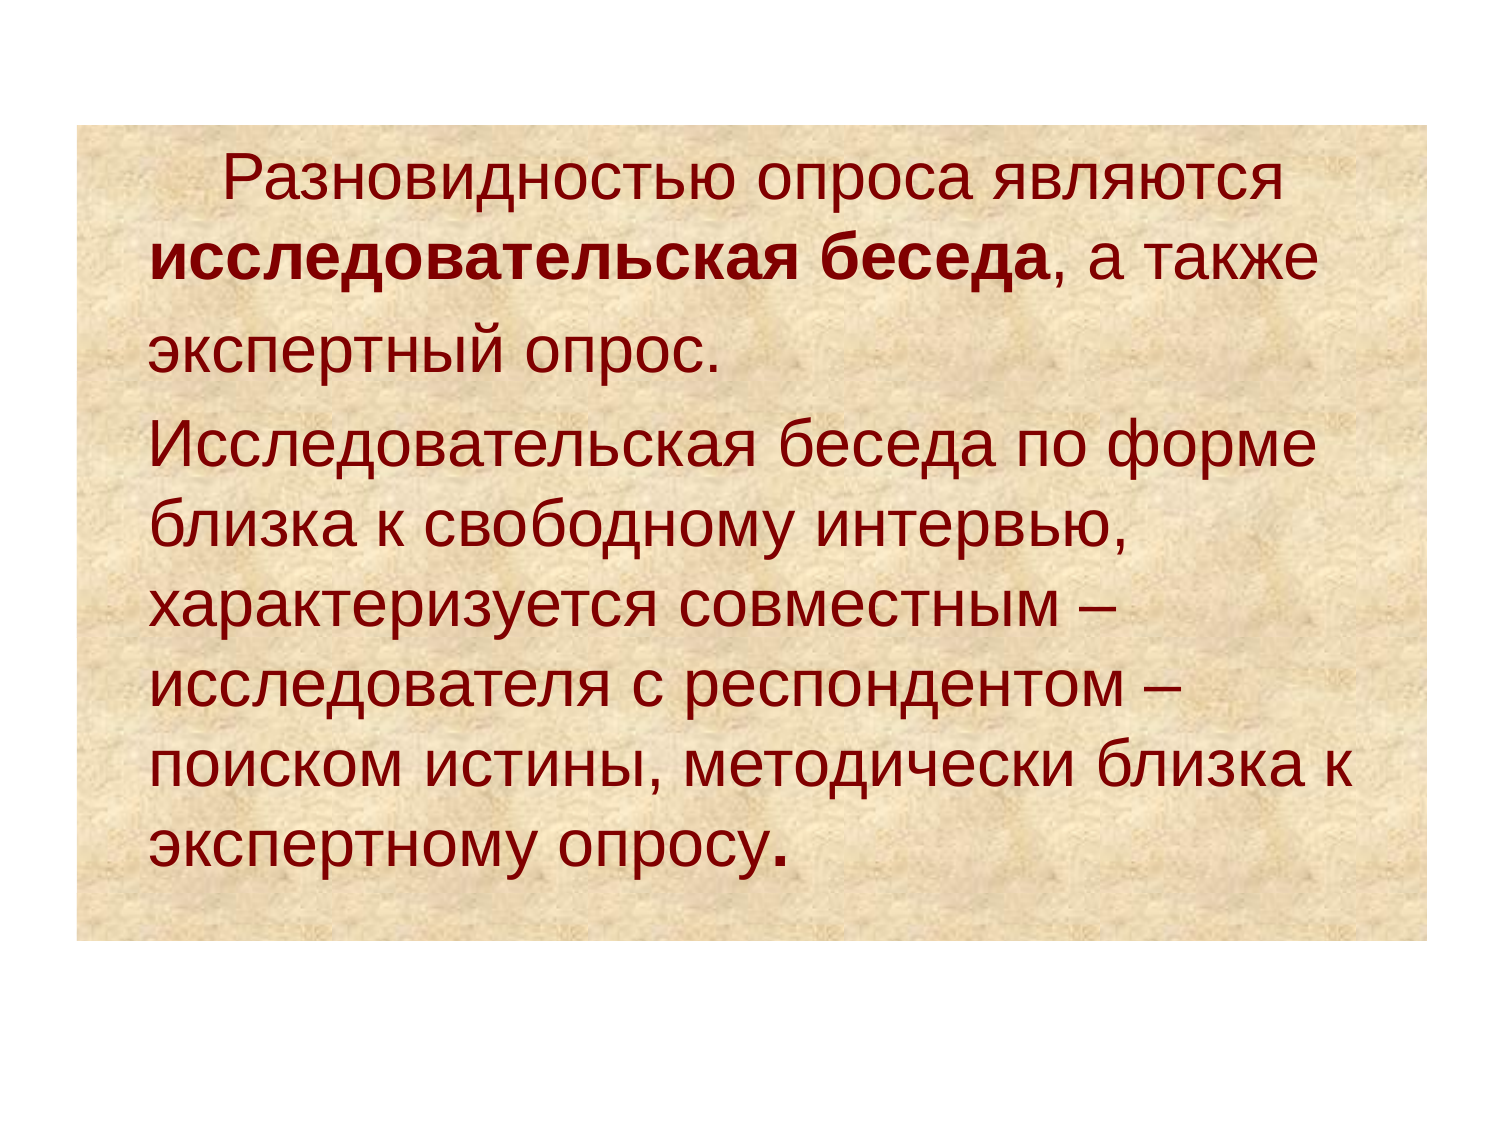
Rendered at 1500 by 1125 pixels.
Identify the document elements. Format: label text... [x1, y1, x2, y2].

list Разновидностью опроса являются исследовательская беседа, а также экспертный опрос. Исследовательская беседа по форме близка к свободному интервью, характеризуется совместным – исследователя с респондентом – поиском истины, методически близка к экспертному опросу. [76, 125, 1427, 941]
